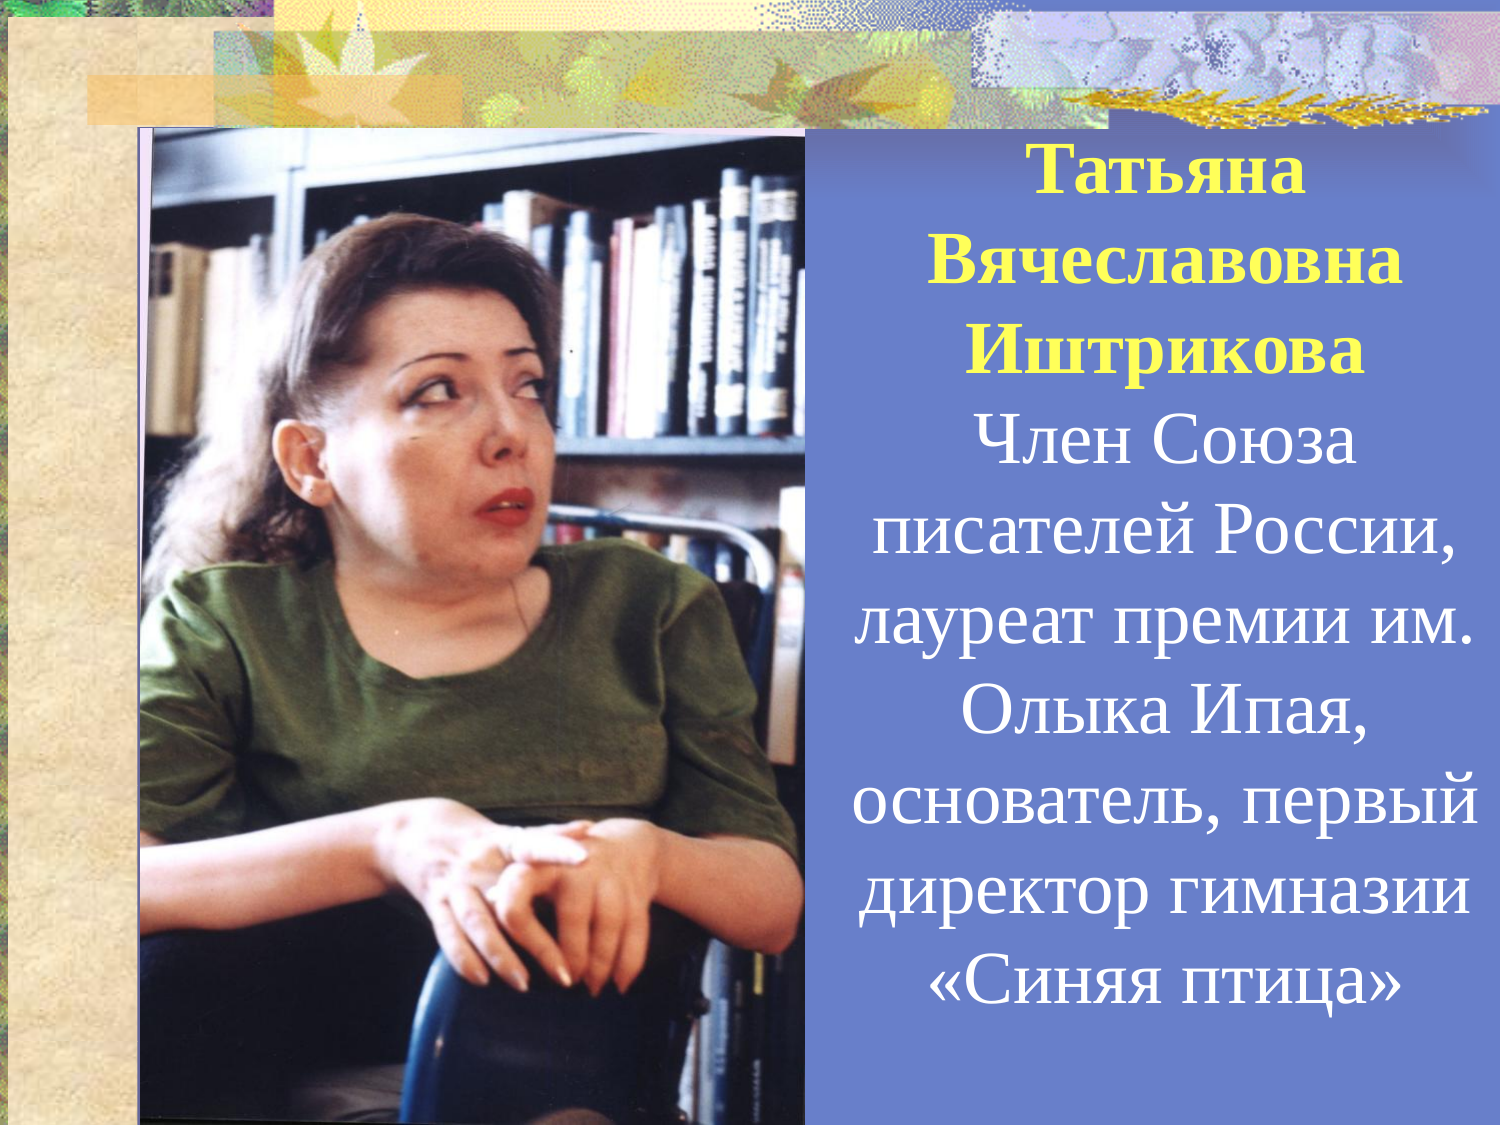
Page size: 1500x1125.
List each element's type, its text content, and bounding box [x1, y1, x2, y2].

title Татьяна Вячеславовна Иштрикова Член Союза писателей России, лауреат премии им. Олыка Ипая, основатель, первый директор гимназии «Синяя птица» [832, 105, 1500, 1032]
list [140, 128, 805, 1125]
picture [0, 0, 1500, 1125]
